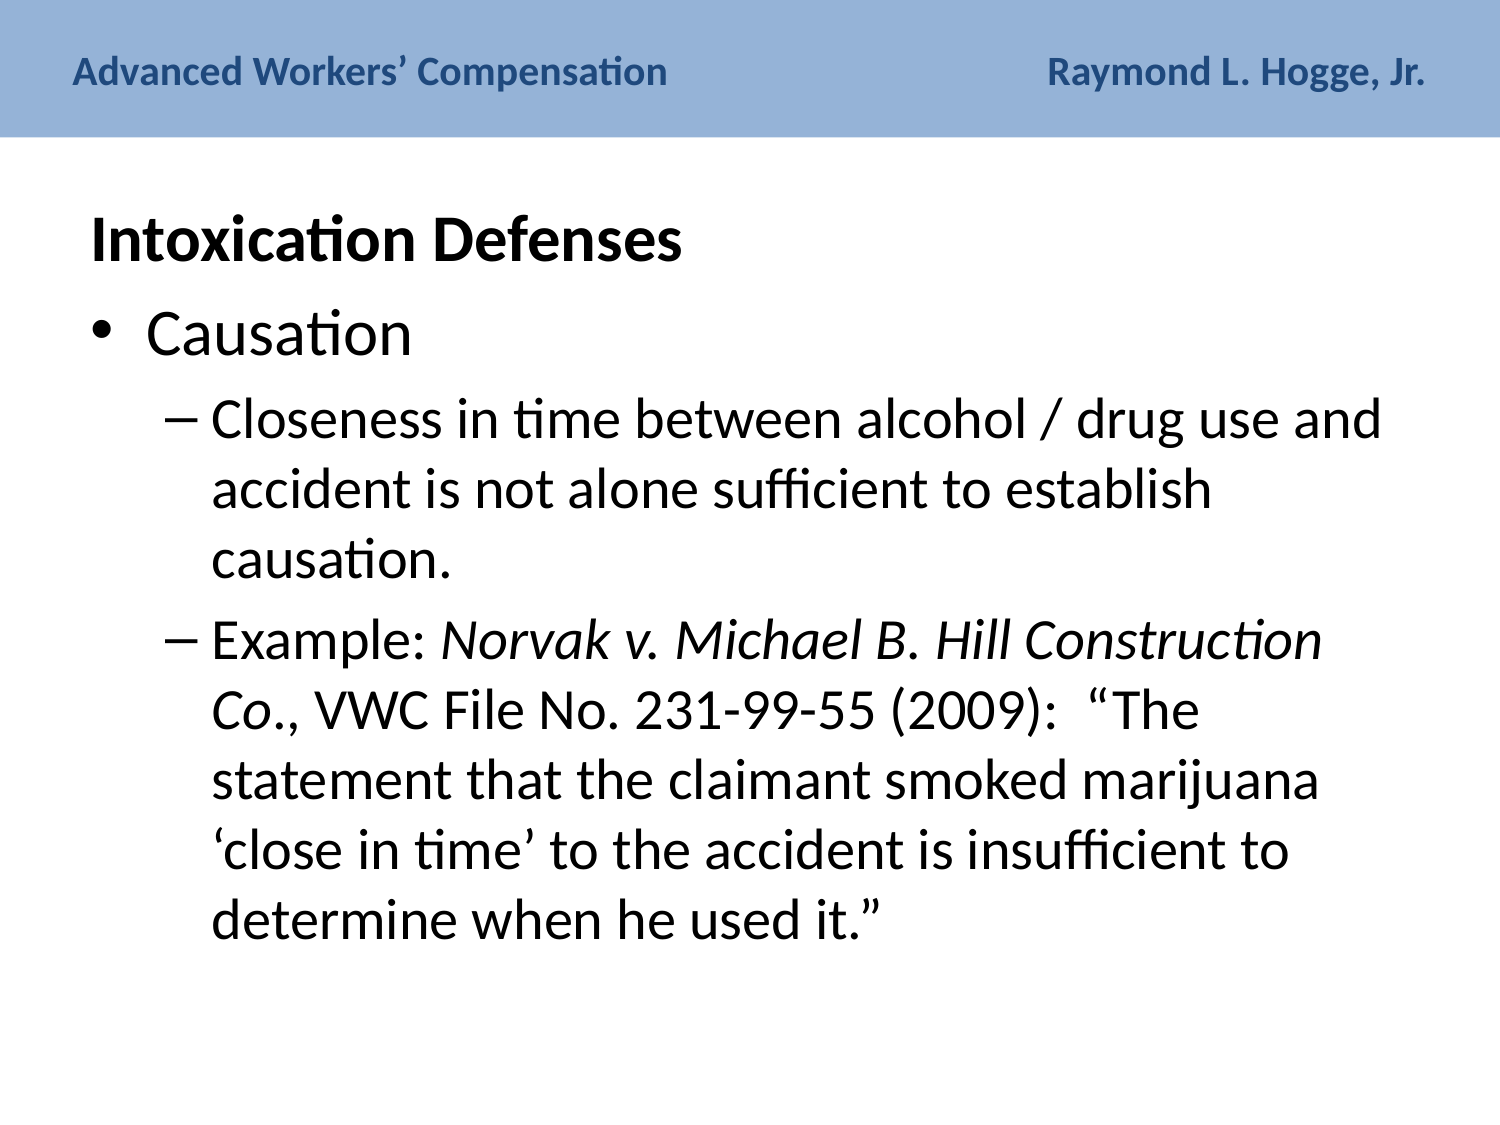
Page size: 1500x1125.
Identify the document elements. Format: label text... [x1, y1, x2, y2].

title Advanced Workers’ Compensation Raymond L. Hogge, Jr. [0, 0, 1500, 138]
list Intoxication Defenses Causation Closeness in time between alcohol / drug use and accident is not alone sufficient to establish causation. Example: Norvak v. Michael B. Hill Construction Co., VWC File No. 231-99-55 (2009): “The statement that the claimant smoked marijuana ‘close in time’ to the accident is insufficient to determine when he used it.” [75, 187, 1425, 1088]
